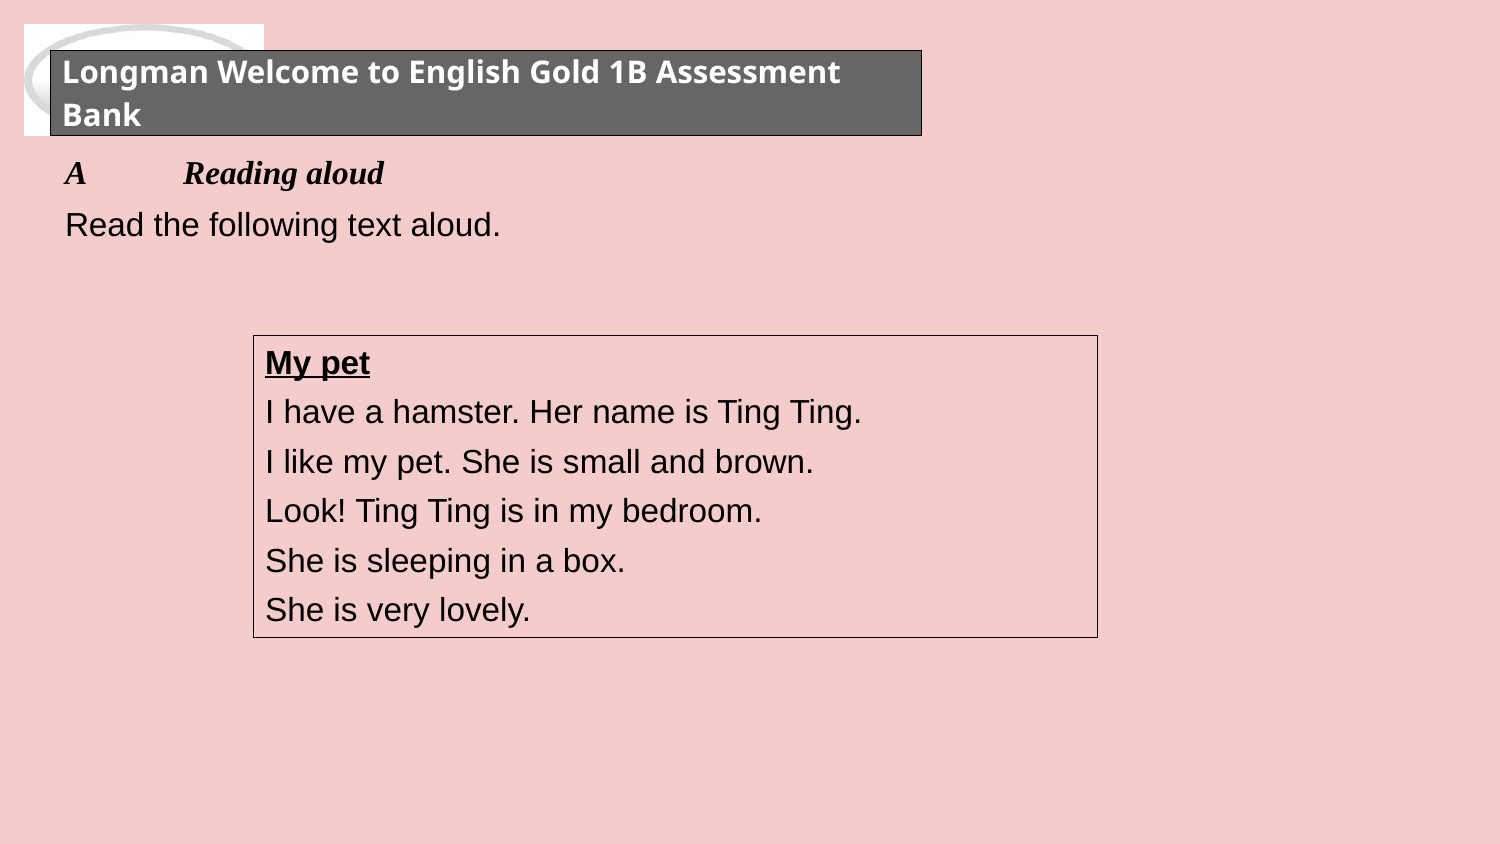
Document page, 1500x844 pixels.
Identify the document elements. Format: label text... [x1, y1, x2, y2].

table_header My pet I have a hamster. Her name is Ting Ting. I like my pet. She is small and brown. Look! Ting Ting is in my bedroom. She is sleeping in a box. She is very lovely. [254, 336, 1097, 637]
text_box A Reading aloud Read the following text aloud. [49, 135, 862, 259]
table_header Longman Welcome to English Gold 1B Assessment Bank [268, 51, 921, 135]
picture [24, 24, 265, 137]
